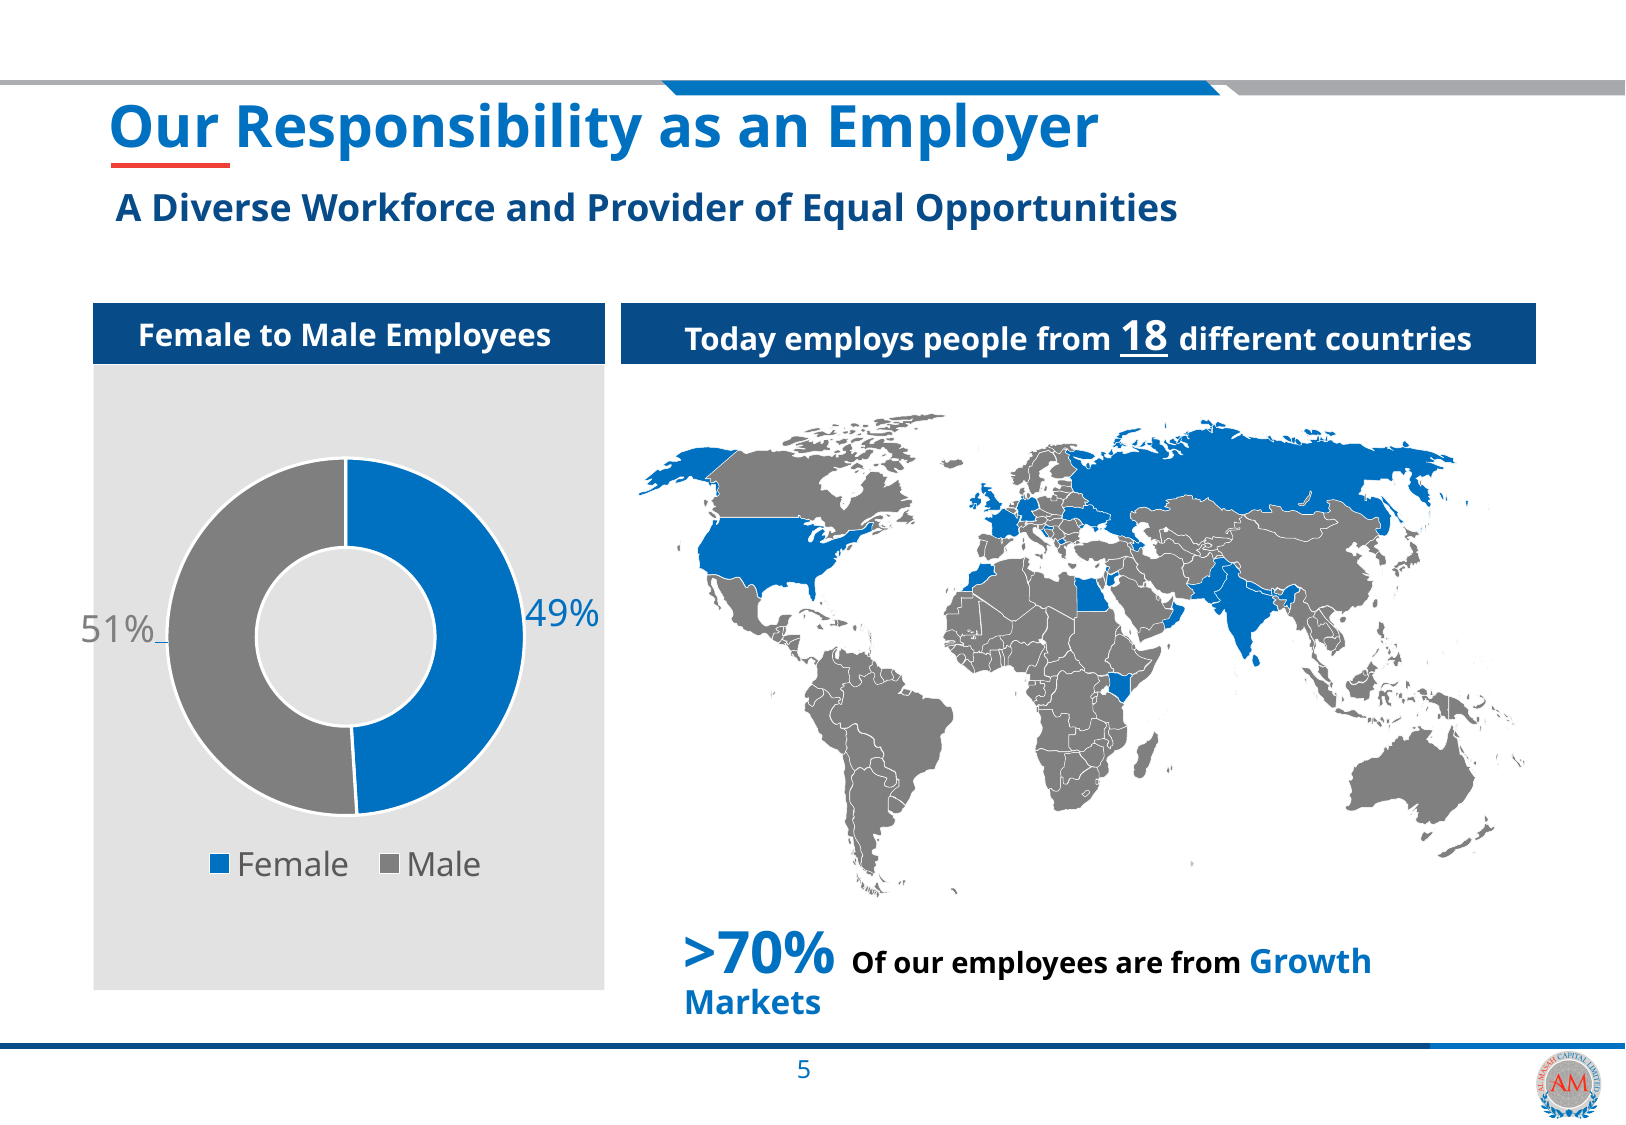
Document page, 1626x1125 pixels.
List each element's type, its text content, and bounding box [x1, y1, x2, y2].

text_box [1220, 80, 1625, 96]
text_box [661, 80, 1221, 96]
text_box [93, 365, 605, 449]
text_box Our Responsibility as an Employer [93, 81, 1538, 173]
text_box [93, 893, 605, 991]
text_box A Diverse Workforce and Provider of Equal Opportunities [100, 182, 1543, 244]
chart [71, 449, 620, 893]
picture [1535, 1049, 1603, 1119]
text_box Today employs people from 18 different countries [620, 303, 1536, 365]
text_box >70% Of our employees are from Growth Markets [669, 915, 1509, 977]
text_box Female to Male Employees [93, 303, 605, 365]
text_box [638, 413, 1525, 898]
slide_number 5 [782, 1045, 1148, 1106]
